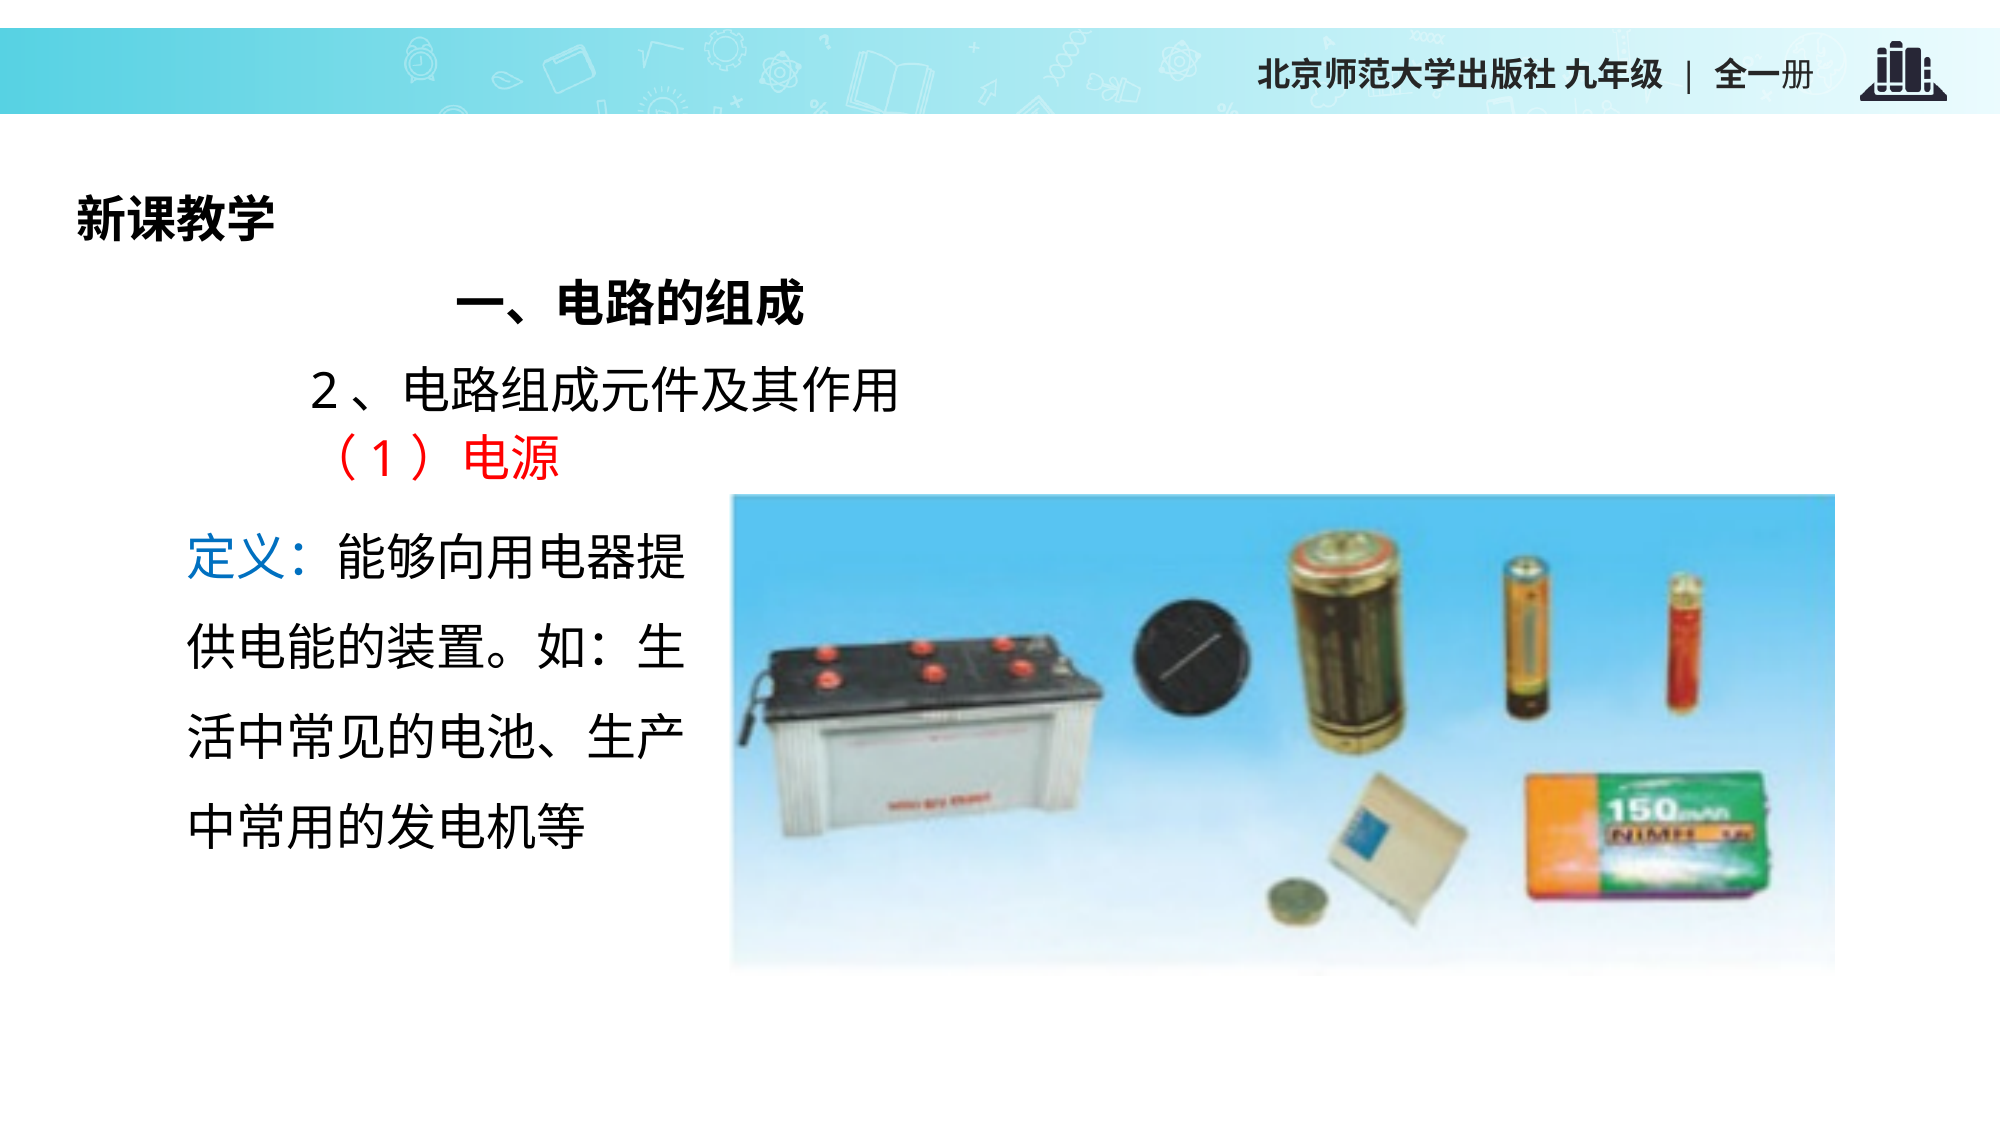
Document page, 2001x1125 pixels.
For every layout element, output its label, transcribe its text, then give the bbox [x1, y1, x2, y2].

picture [404, 29, 1847, 114]
text_box （1）电源 [292, 388, 608, 488]
text_box 新课教学 [61, 180, 292, 256]
text_box 一、电路的组成 [393, 228, 867, 346]
text_box 定义：能够向用电器提供电能的装置。如：生活中常见的电池、生产中常用的发电机等 [171, 488, 729, 863]
picture [728, 494, 1835, 976]
picture [1860, 41, 1947, 101]
text_box 2、电路组成元件及其作用 [295, 321, 1009, 427]
